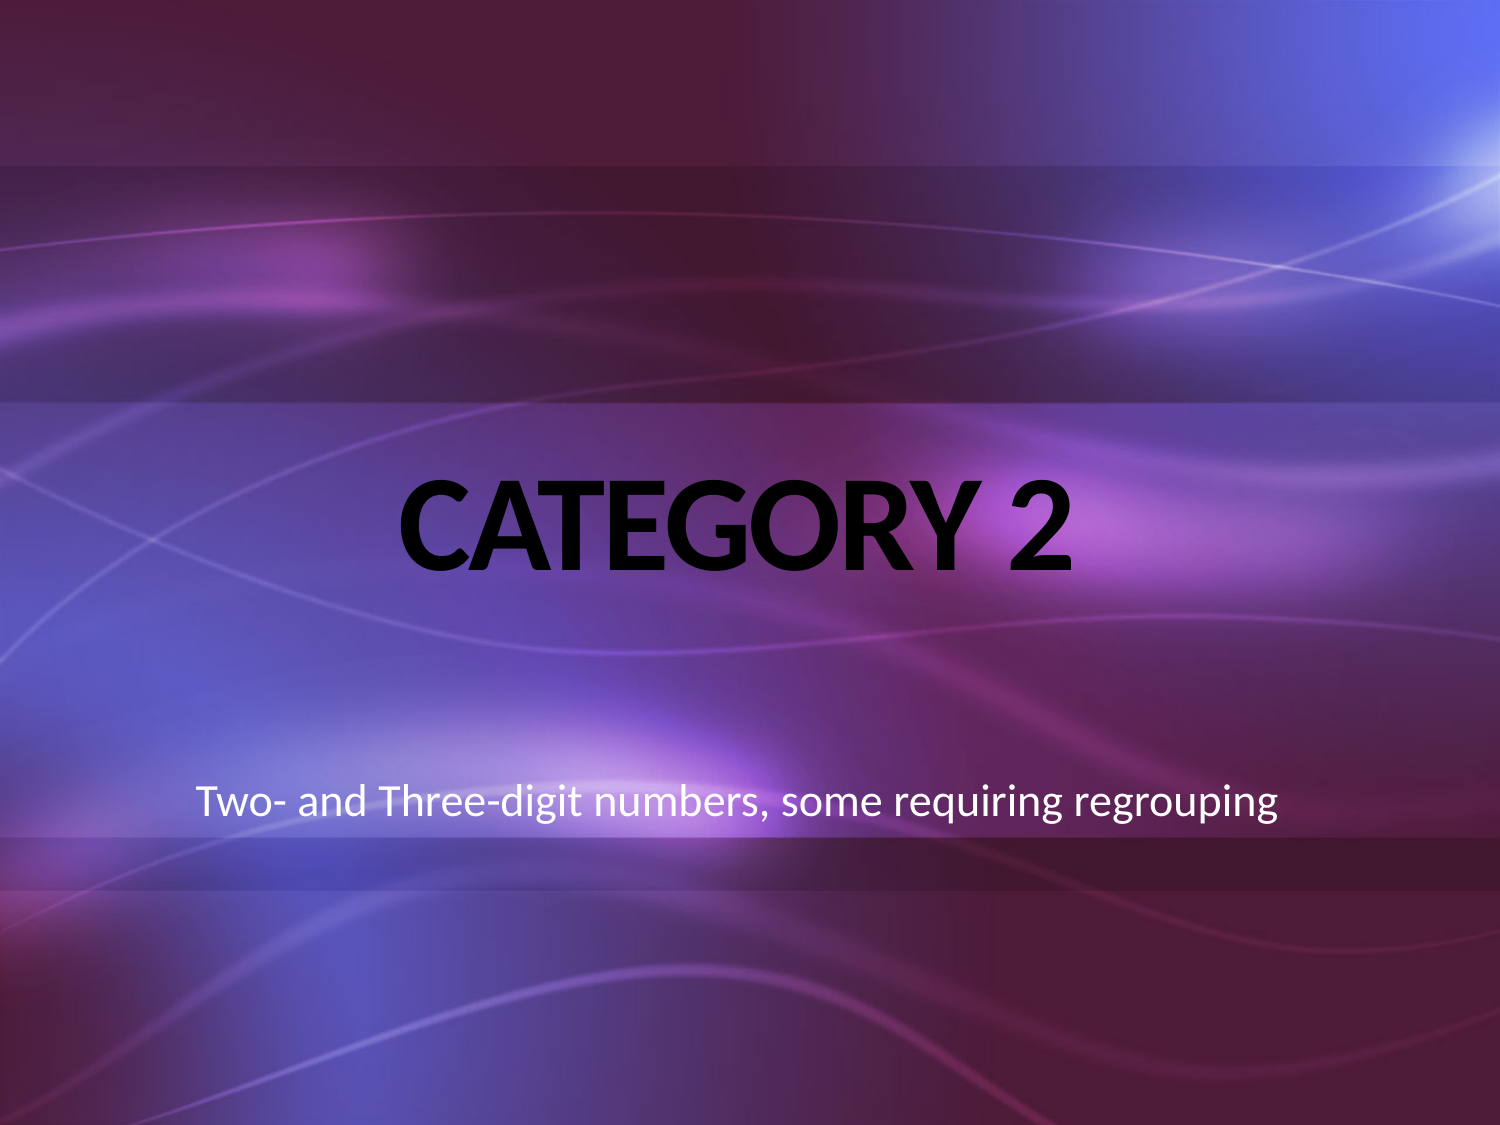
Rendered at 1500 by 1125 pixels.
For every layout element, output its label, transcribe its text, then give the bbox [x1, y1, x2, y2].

list Two- and Three-digit numbers, some requiring regrouping [99, 762, 1375, 834]
picture [0, 0, 1500, 1125]
title Category 2 [99, 425, 1375, 649]
